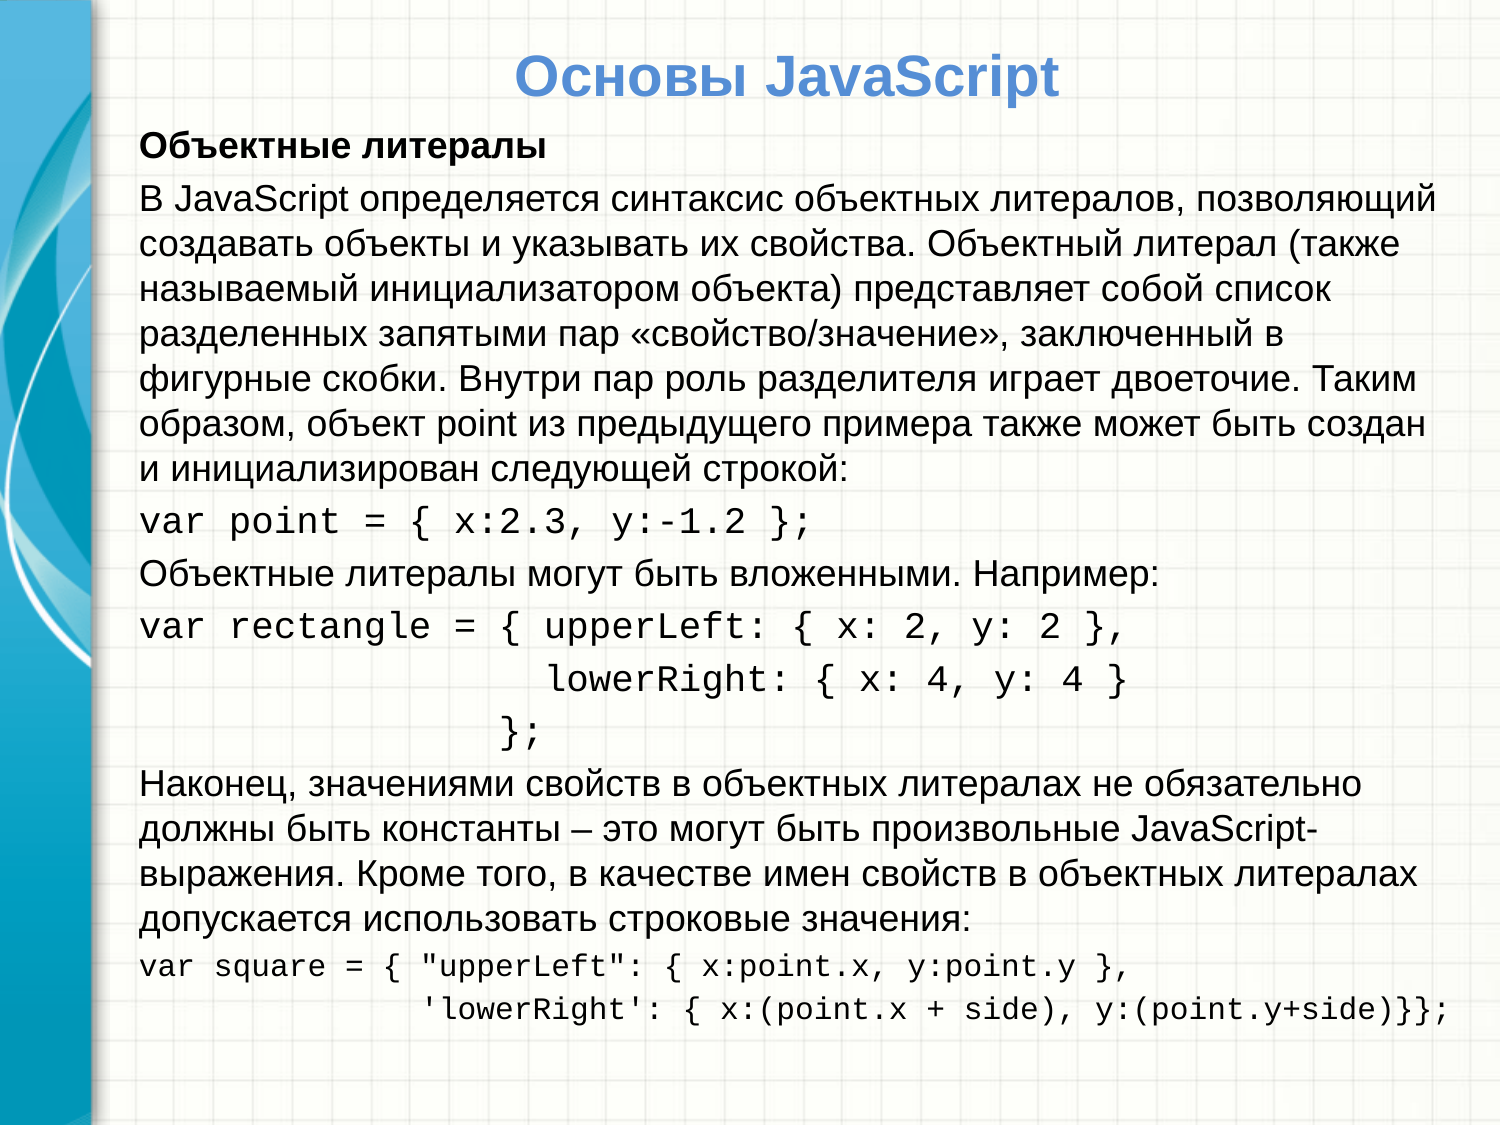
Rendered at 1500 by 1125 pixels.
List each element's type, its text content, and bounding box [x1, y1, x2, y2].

picture [0, 0, 1500, 1125]
list Объектные литералы В JavaScript определяется синтаксис объектных литералов, позволяющий создавать объекты и указывать их свойства. Объектный литерал (также называемый инициализатором объекта) представляет собой список разделенных запятыми пар «свойство/значение», заключенный в фигурные скобки. Внутри пар роль разделителя играет двоеточие. Таким образом, объект point из предыдущего примера также может быть создан и инициализирован следующей строкой: var point = { x:2.3, y:-1.2 }; Объектные литералы могут быть вложенными. Например: var rectangle = { upperLeft: { x: 2, y: 2 }, lowerRight: { x: 4, y: 4 } }; Наконец, значениями свойств в объектных литералах не обязательно должны быть константы – это могут быть произвольные JavaScript-выражения. Кроме того, в качестве имен свойств в объектных литералах допускается использовать строковые значения: var square = { "upperLeft": { x:point.x, y:point.y }, 'lowerRight': { x:(point.x + side), y:(point.y+side)}}; [123, 113, 1471, 1059]
title Основы JavaScript [125, 44, 1450, 102]
